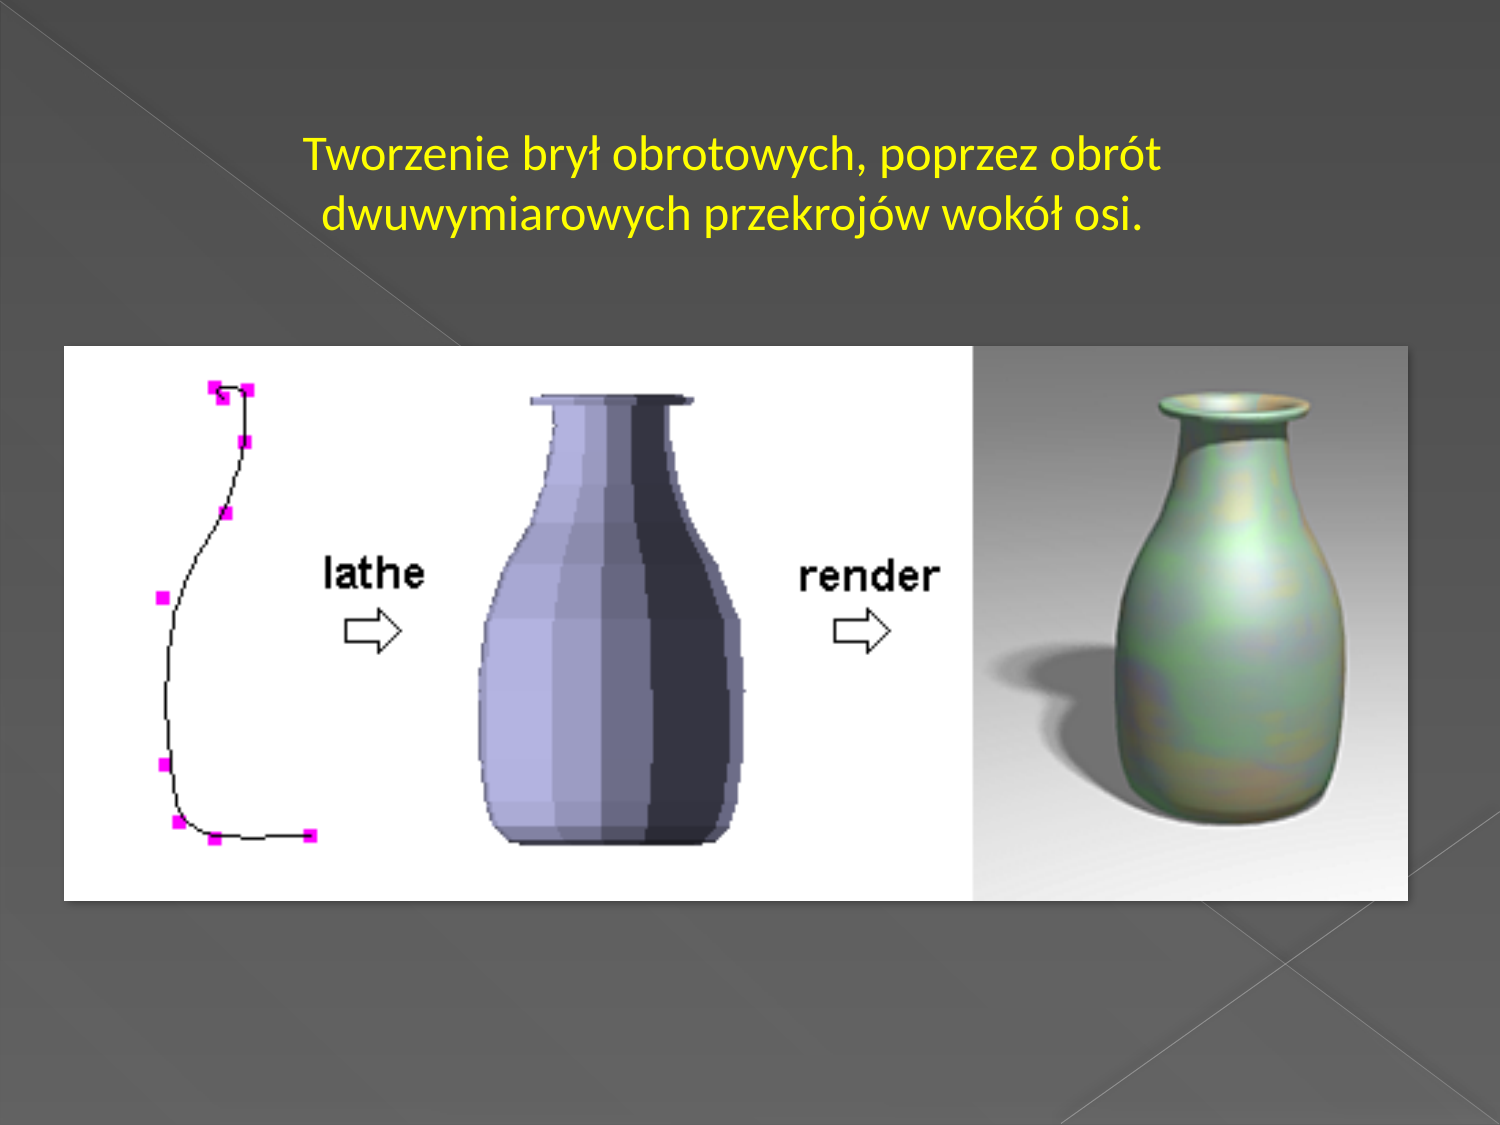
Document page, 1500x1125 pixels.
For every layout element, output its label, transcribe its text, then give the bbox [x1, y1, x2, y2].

text_box Tworzenie brył obrotowych, poprzez obrót dwuwymiarowych przekrojów wokół osi. [105, 113, 1360, 249]
picture [64, 346, 1408, 901]
